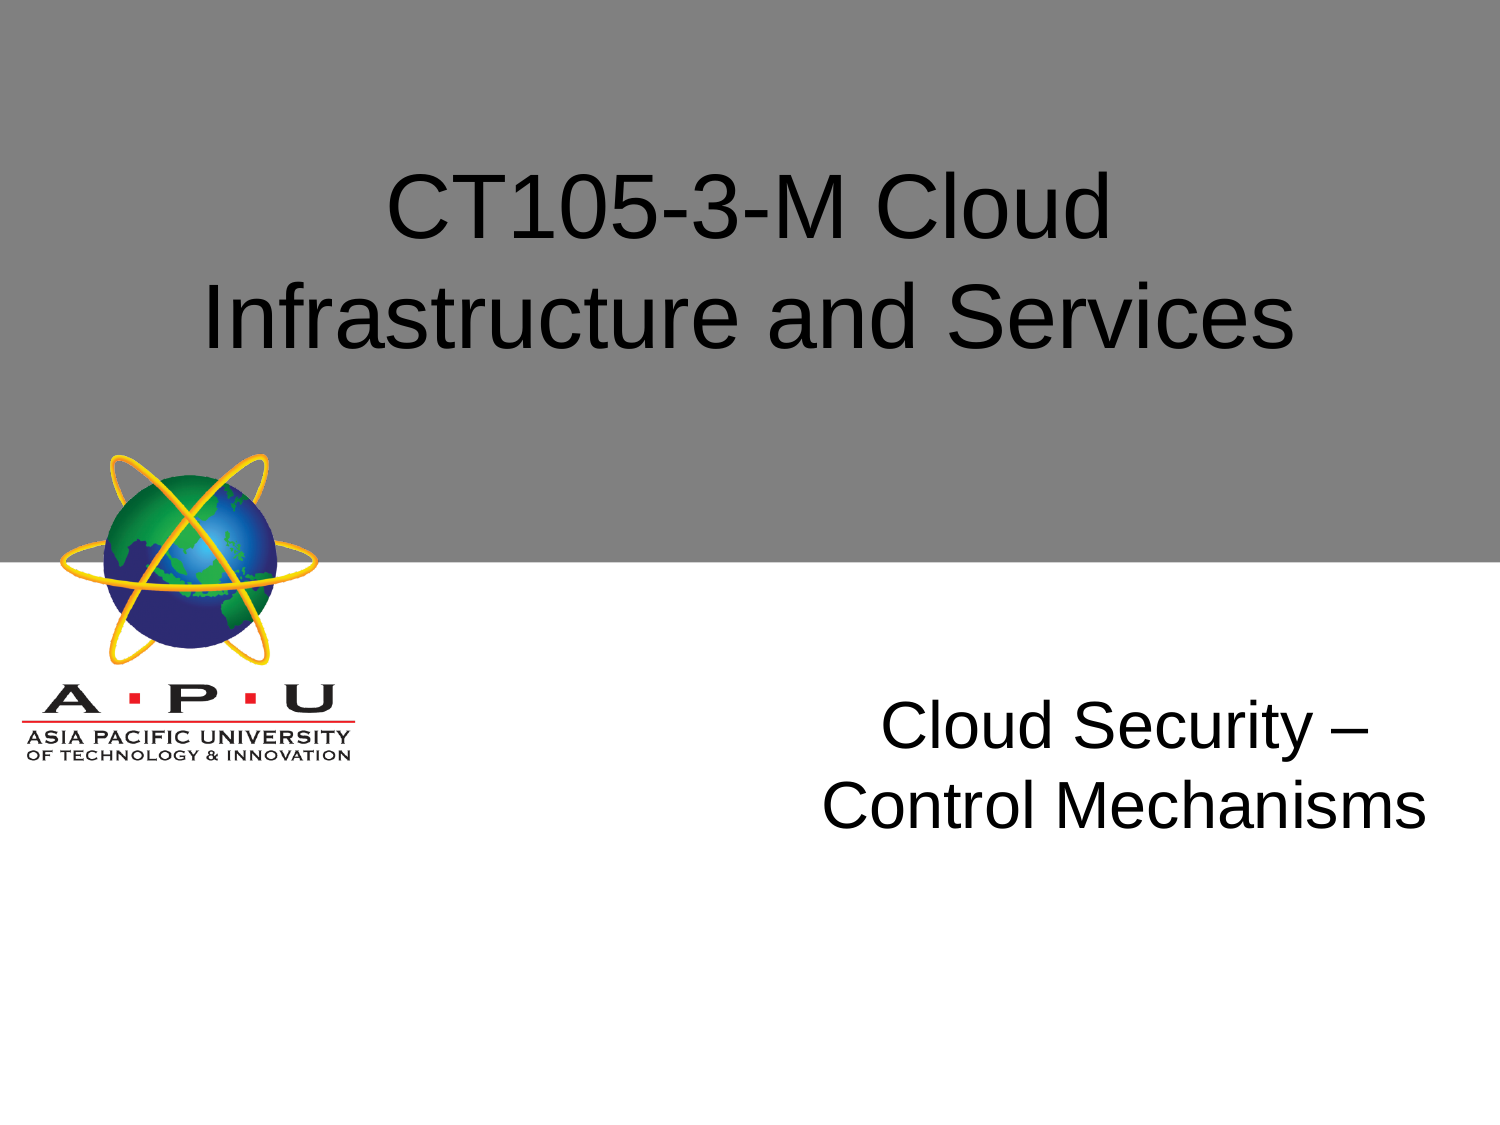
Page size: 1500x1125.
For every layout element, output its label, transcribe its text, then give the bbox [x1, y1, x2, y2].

picture [0, 412, 397, 805]
subtitle Cloud Security – Control Mechanisms [750, 674, 1500, 869]
title CT105-3-M Cloud Infrastructure and Services [112, 61, 1388, 453]
